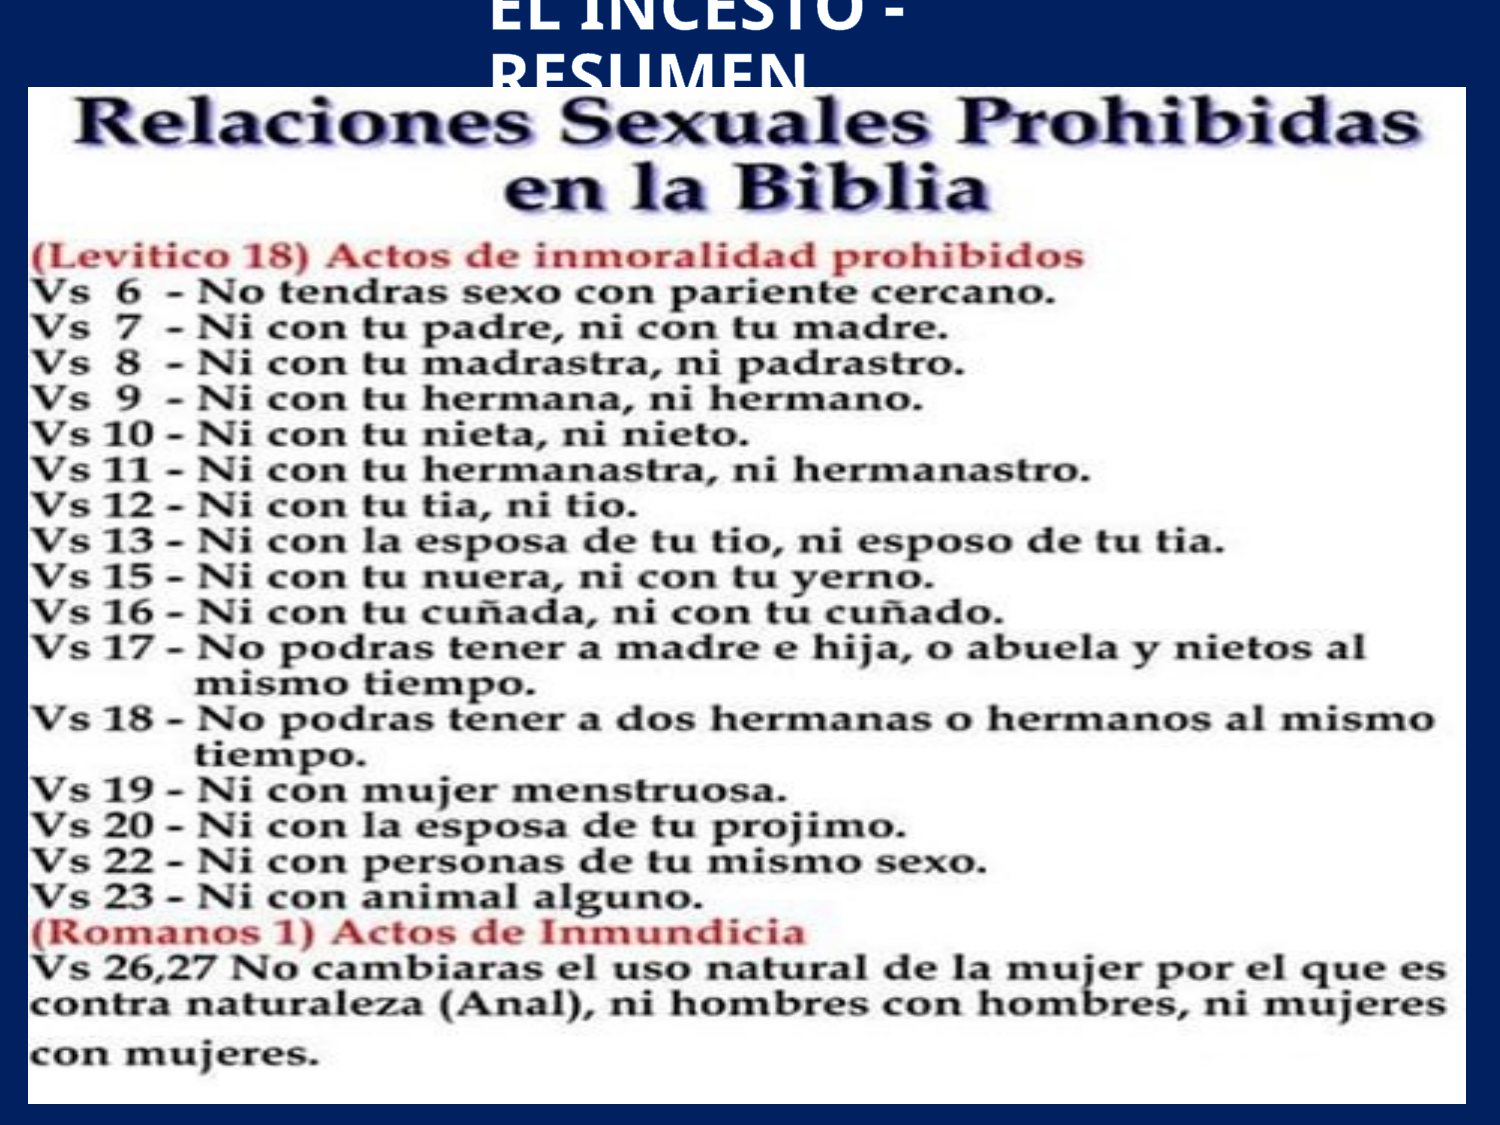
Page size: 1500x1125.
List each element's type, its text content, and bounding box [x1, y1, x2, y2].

picture [28, 87, 1466, 1104]
title EL INCESTO - RESUMEN [471, 0, 1110, 87]
